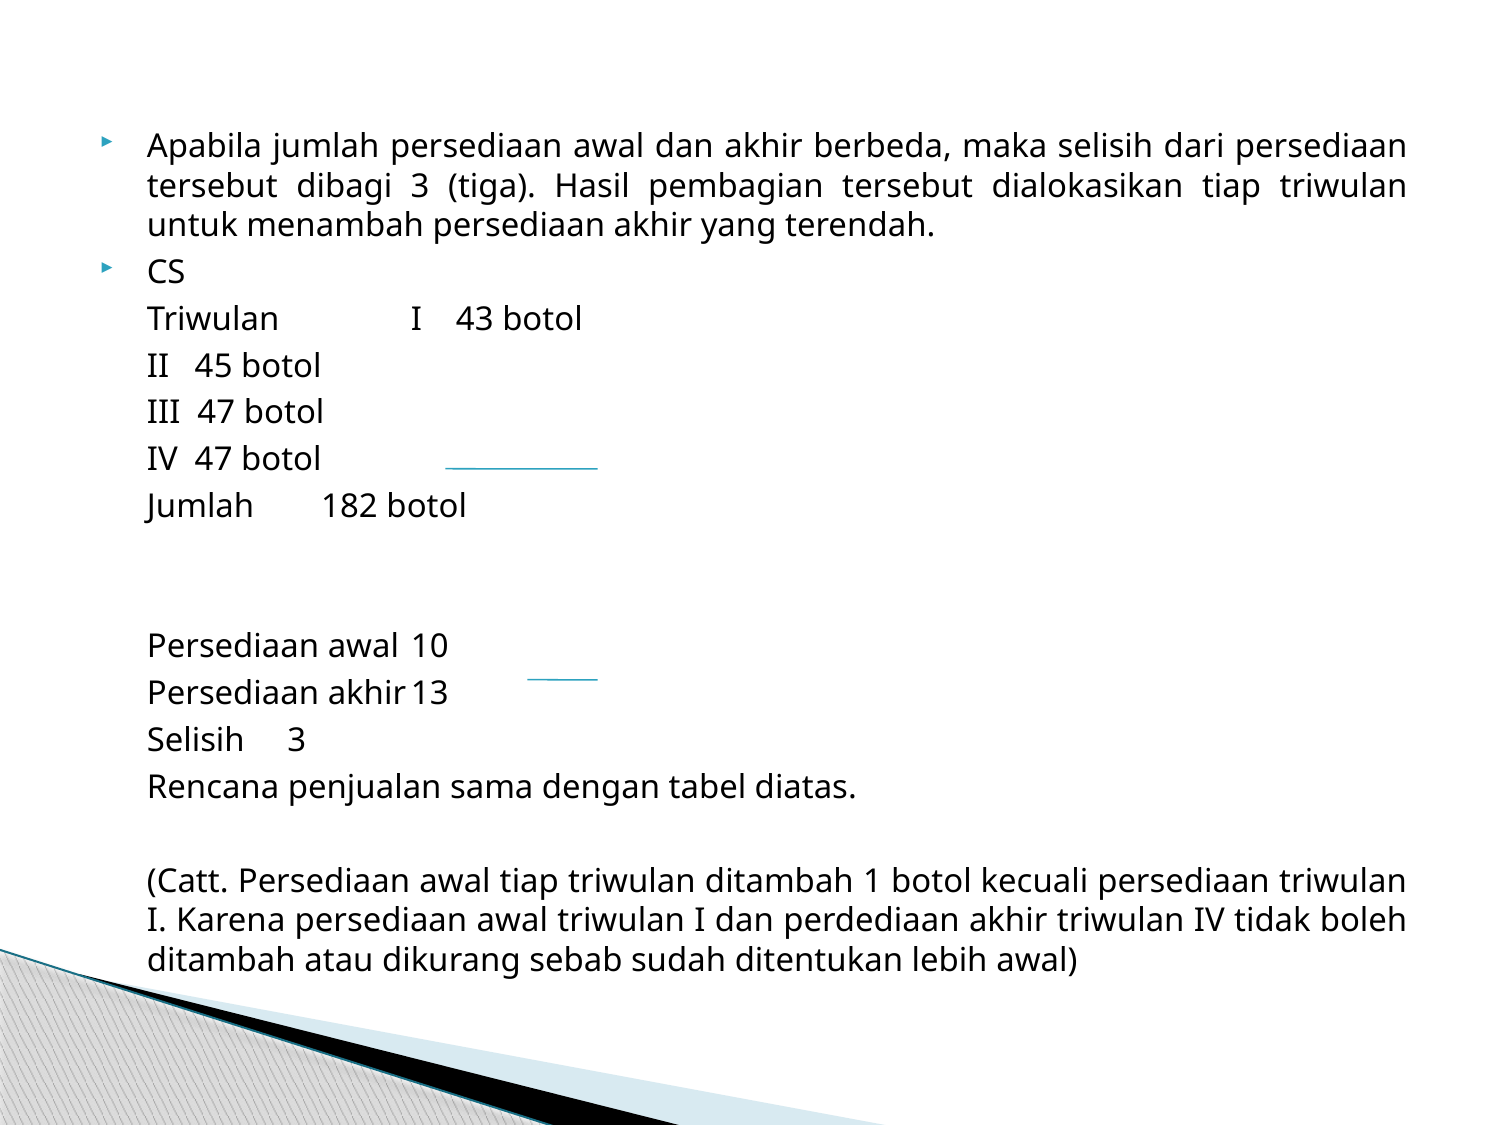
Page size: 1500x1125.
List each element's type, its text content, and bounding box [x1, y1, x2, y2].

list Apabila jumlah persediaan awal dan akhir berbeda, maka selisih dari persediaan tersebut dibagi 3 (tiga). Hasil pembagian tersebut dialokasikan tiap triwulan untuk menambah persediaan akhir yang terendah. CS Triwulan I 43 botol II 45 botol III 47 botol IV 47 botol Jumlah 182 botol Persediaan awal 10 Persediaan akhir 13 Selisih 3 Rencana penjualan sama dengan tabel diatas. (Catt. Persediaan awal tiap triwulan ditambah 1 botol kecuali persediaan triwulan I. Karena persediaan awal triwulan I dan perdediaan akhir triwulan IV tidak boleh ditambah atau dikurang sebab sudah ditentukan lebih awal) [75, 117, 1425, 986]
